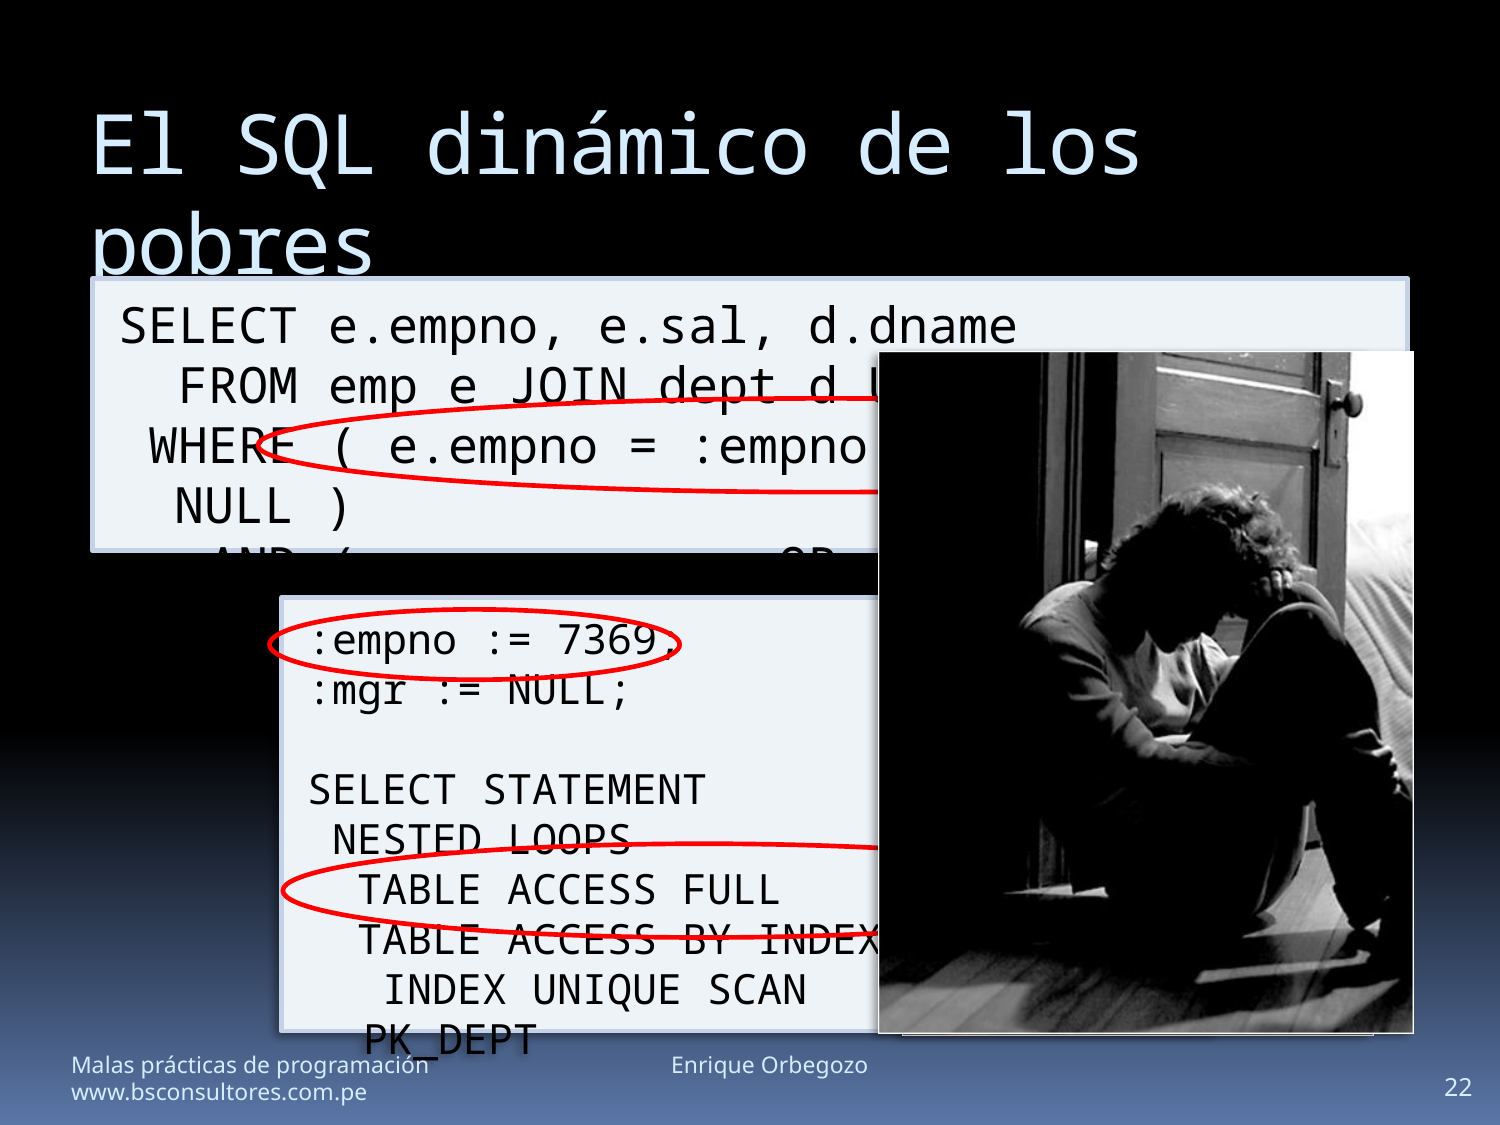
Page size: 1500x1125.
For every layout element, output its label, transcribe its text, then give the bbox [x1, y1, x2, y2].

text_box :empno := 7369; :mgr := NULL; SELECT STATEMENT NESTED LOOPS TABLE ACCESS FULL EMP TABLE ACCESS BY INDEX ROWID DEPT INDEX UNIQUE SCAN PK_DEPT [281, 894, 868, 1032]
footer Malas prácticas de programación Enrique Orbegozo www.bsconsultores.com.pe [56, 1052, 1418, 1113]
picture [878, 351, 1415, 1035]
text_box [281, 842, 868, 940]
text_box [256, 396, 868, 494]
text_box SELECT e.empno, e.sal, d.dname FROM emp e JOIN dept d USING (deptno) WHERE ( e.empno = :empno OR :empno IS NULL ) AND ( e.mgr = :mgr OR :mgr IS NULL ) [92, 278, 1408, 551]
title El SQL dinámico de los pobres [75, 83, 1425, 234]
text_box :empno := 7369; :mgr := NULL; SELECT STATEMENT NESTED LOOPS TABLE ACCESS FULL EMP TABLE ACCESS BY INDEX ROWID DEPT INDEX UNIQUE SCAN PK_DEPT [281, 597, 868, 887]
slide_number 22 [1418, 1052, 1488, 1113]
text_box [267, 607, 682, 682]
